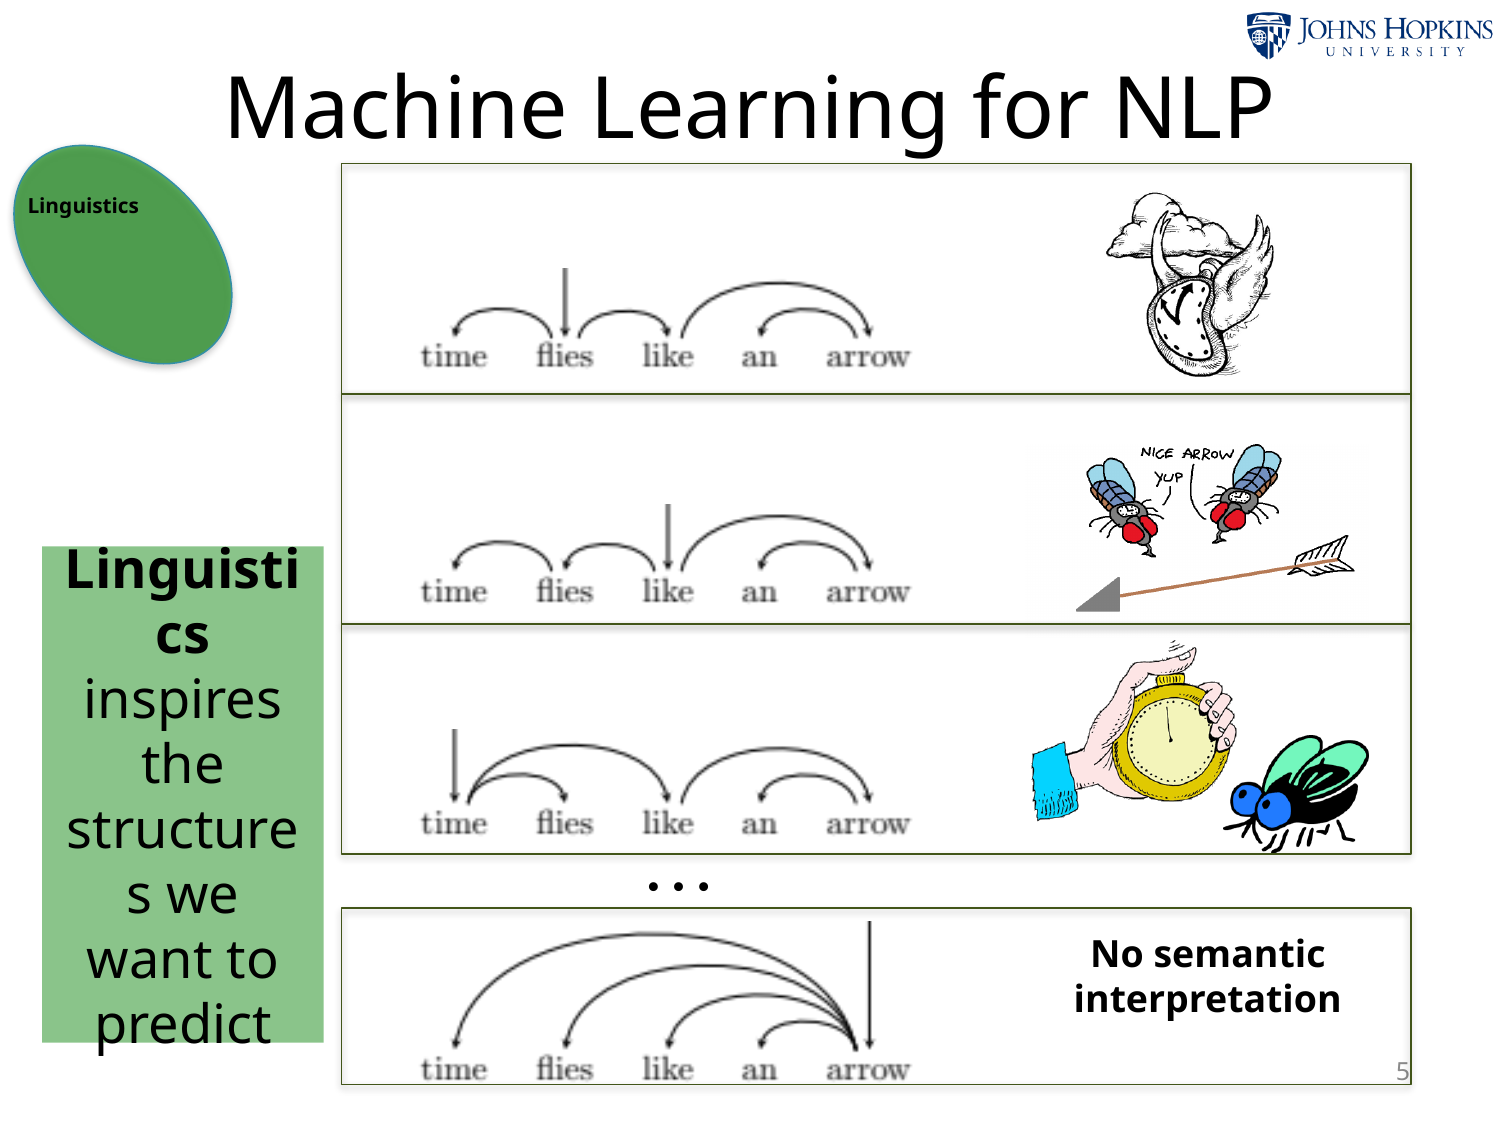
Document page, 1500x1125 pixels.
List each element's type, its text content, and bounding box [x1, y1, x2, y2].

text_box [0, 126, 210, 383]
title Machine Learning for NLP [75, 45, 1425, 164]
slide_number 5 [1415, 1042, 1425, 1103]
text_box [341, 623, 1412, 790]
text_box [341, 393, 1412, 623]
text_box Linguistics inspires the structures we want to predict [42, 546, 324, 1043]
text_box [341, 163, 1412, 393]
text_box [341, 790, 1412, 1101]
